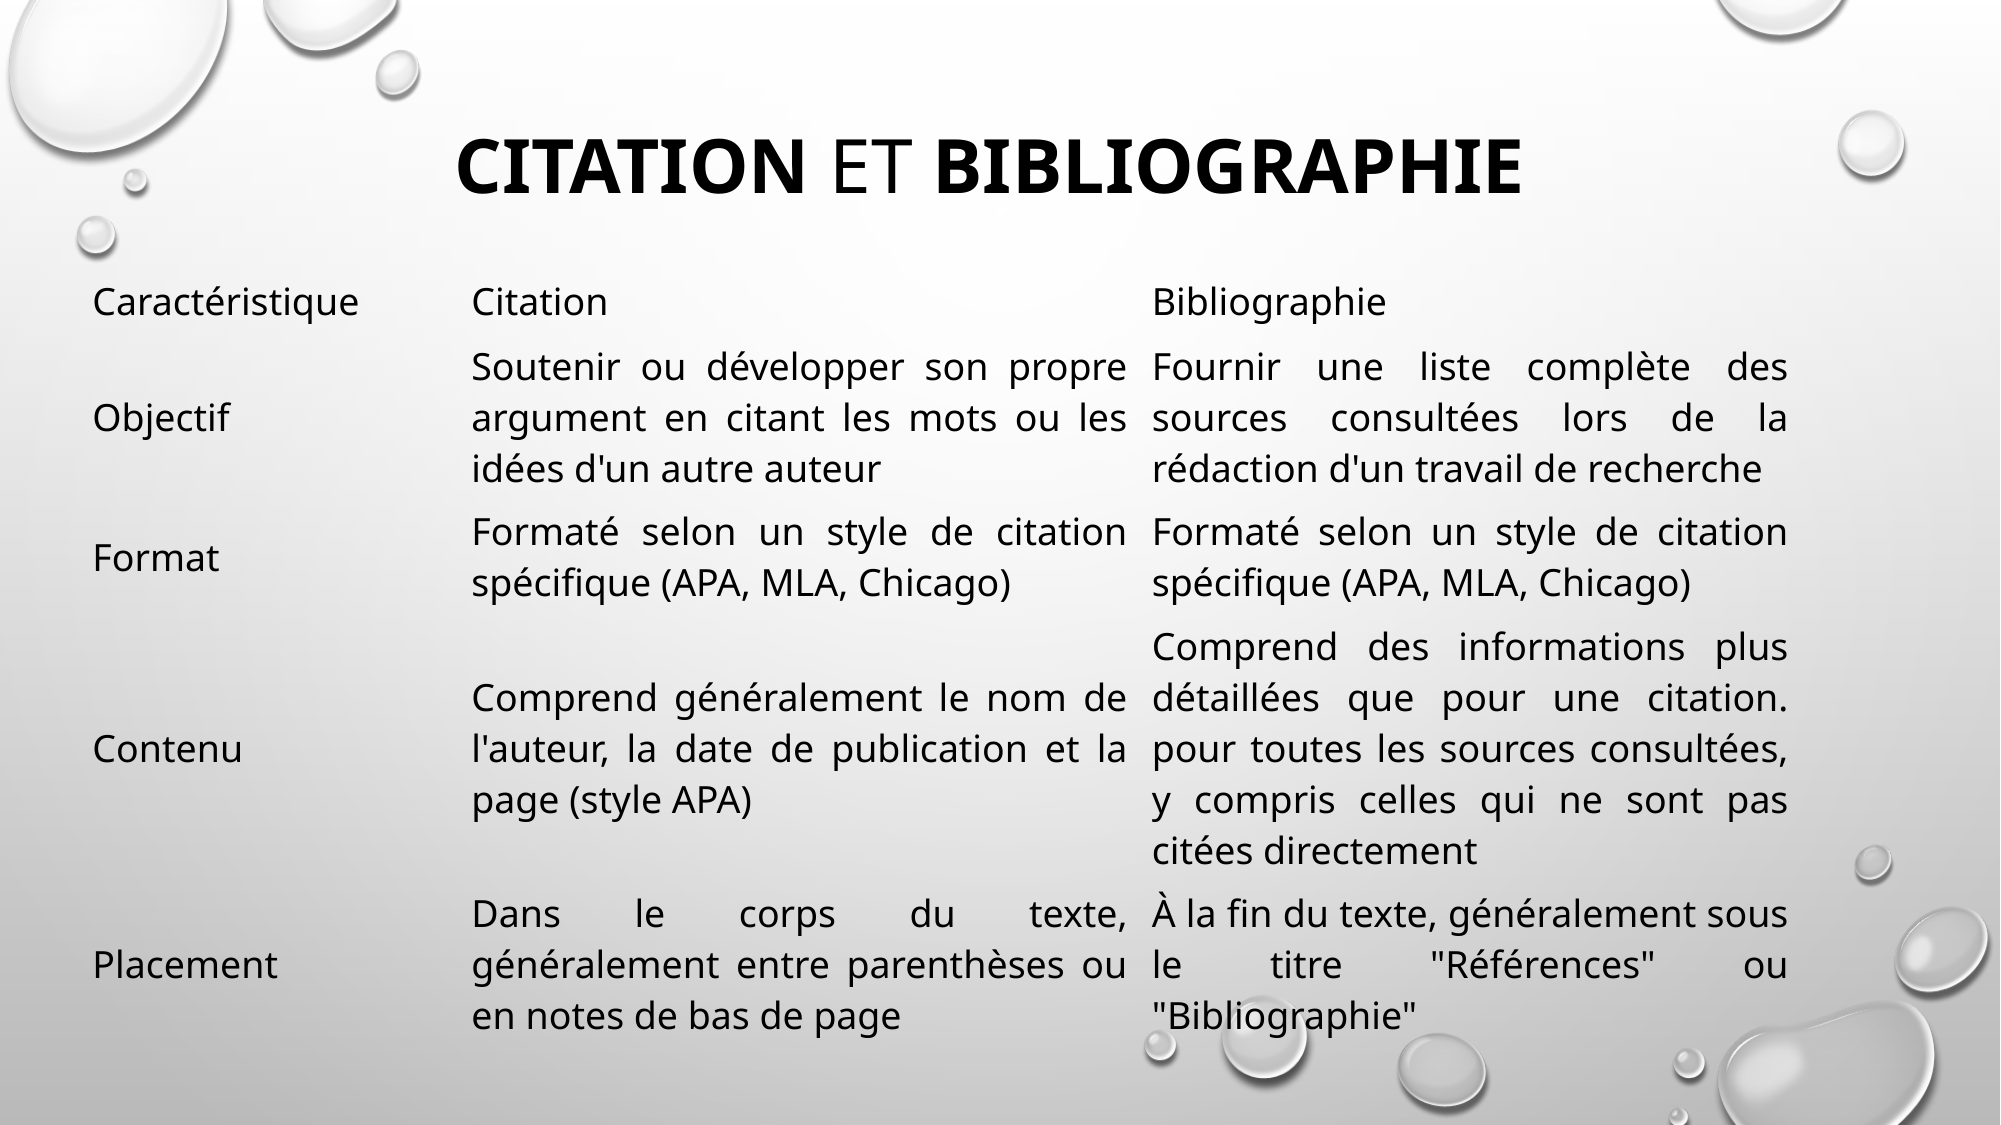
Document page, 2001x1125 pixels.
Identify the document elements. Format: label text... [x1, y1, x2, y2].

title Citation et bibliographie [149, 101, 1851, 237]
table_cell Objectif [81, 334, 459, 499]
table_header Caractéristique [81, 268, 459, 334]
table_header Bibliographie [1140, 268, 1801, 334]
table_cell À la fin du texte, généralement sous le titre "Références" ou "Bibliographie" [1140, 882, 1801, 1047]
table_cell Comprend des informations plus détaillées que pour une citation. pour toutes les sources consultées, y compris celles qui ne sont pas citées directement [1140, 614, 1801, 882]
table_cell Dans le corps du texte, généralement entre parenthèses ou en notes de bas de page [459, 882, 1140, 1047]
table_cell Format [81, 499, 459, 614]
table_cell Formaté selon un style de citation spécifique (APA, MLA, Chicago) [1140, 499, 1801, 614]
table_header Citation [459, 268, 1140, 334]
table_cell Soutenir ou développer son propre argument en citant les mots ou les idées d'un autre auteur [459, 334, 1140, 499]
table_cell Fournir une liste complète des sources consultées lors de la rédaction d'un travail de recherche [1140, 334, 1801, 499]
table_cell Placement [81, 882, 459, 1047]
table_cell Comprend généralement le nom de l'auteur, la date de publication et la page (style APA) [459, 614, 1140, 882]
table_cell Contenu [81, 614, 459, 882]
picture [0, 0, 2000, 1125]
table_cell Formaté selon un style de citation spécifique (APA, MLA, Chicago) [459, 499, 1140, 614]
